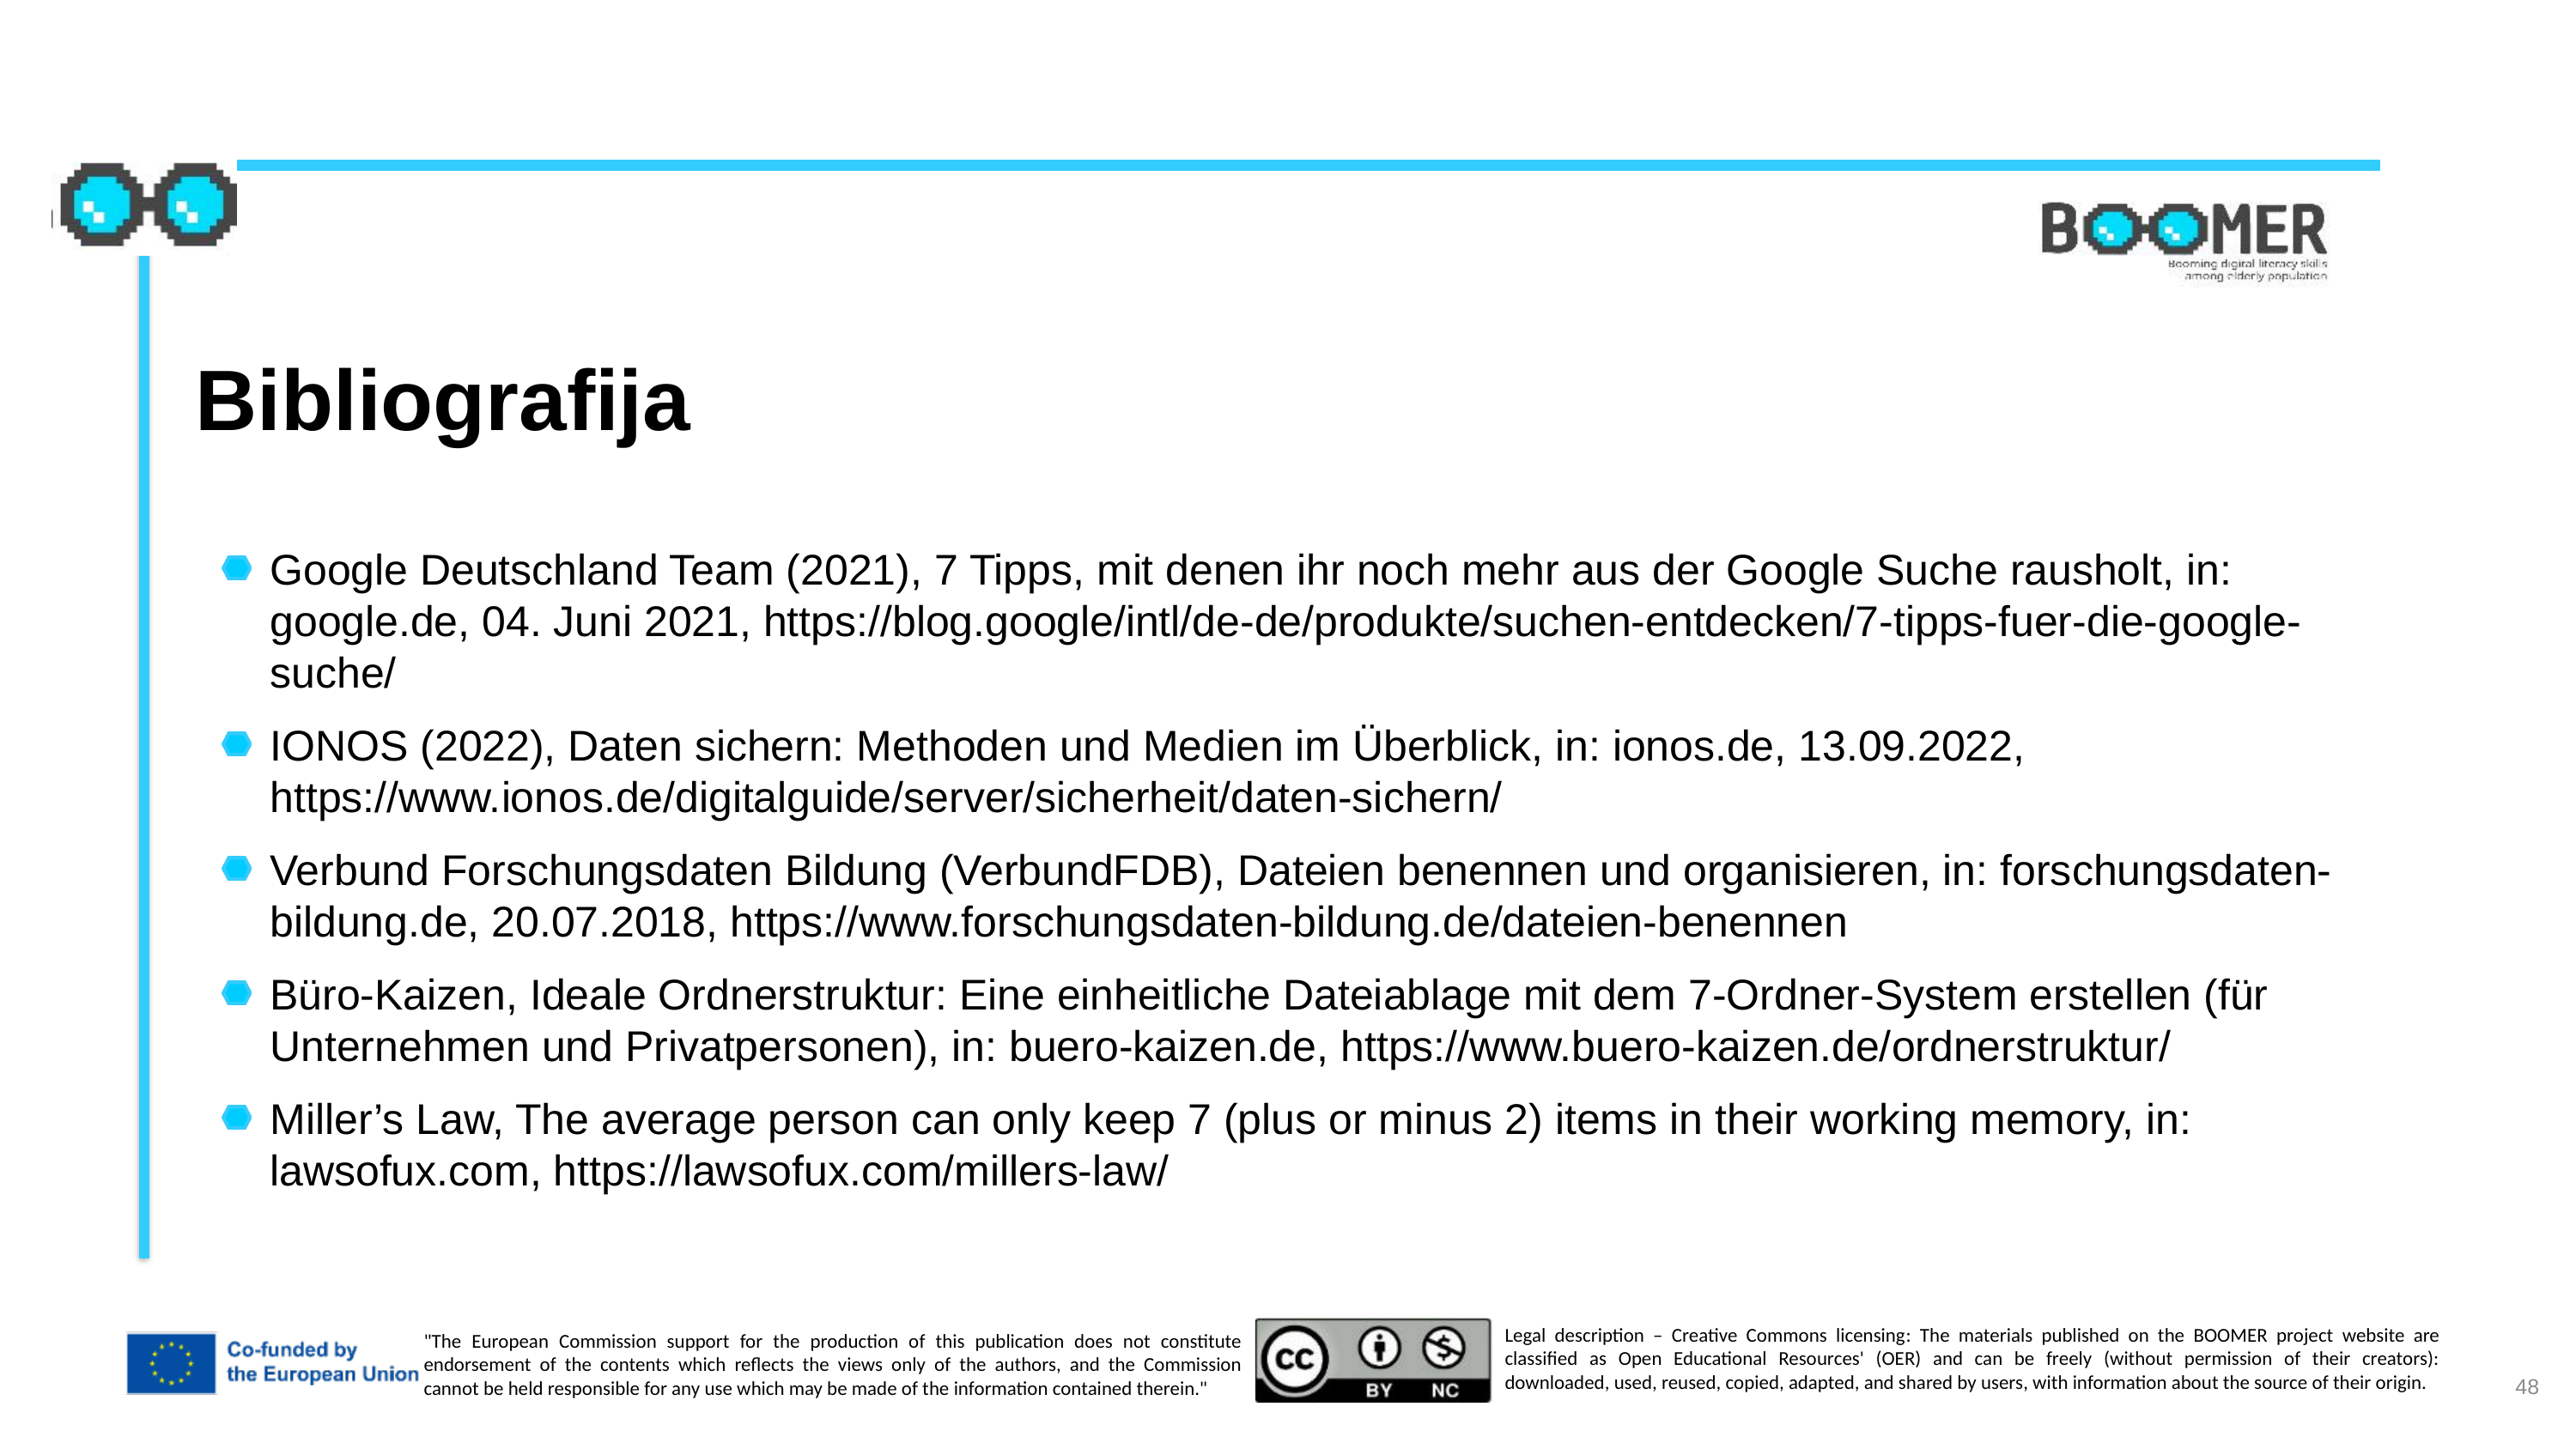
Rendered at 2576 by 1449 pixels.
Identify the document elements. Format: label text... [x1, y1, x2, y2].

text_box Bibliografija [182, 337, 1055, 455]
text_box 48 [1972, 1347, 2553, 1425]
picture [1255, 1318, 1492, 1403]
picture [52, 142, 237, 256]
picture [222, 980, 252, 1005]
picture [222, 731, 252, 756]
text_box Google Deutschland Team (2021), 7 Tipps, mit denen ihr noch mehr aus der Google Suche rausholt, in: google.de, 04. Juni 2021, https://blog.google/intl/de-de/produkte/suchen-entdecken/7-tipps-fuer-die-google-suche/ IONOS (2022), Daten sichern: Methoden und Medien im Überblick, in: ionos.de, 13.09.2022, https://www.ionos.de/digitalguide/server/sicherheit/daten-sichern/ Verbund Forschungsdaten Bildung (VerbundFDB), Dateien benennen und organisieren, in: forschungsdaten-bildung.de, 20.07.2018, https://www.forschungsdaten-bildung.de/dateien-benennen Büro-Kaizen, Ideale Ordnerstruktur: Eine einheitliche Dateiablage mit dem 7-Ordner-System erstellen (für Unternehmen und Privatpersonen), in: buero-kaizen.de, https://www.buero-kaizen.de/ordnerstruktur/ Miller’s Law, The average person can only keep 7 (plus or minus 2) items in their working memory, in: lawsofux.com, https://lawsofux.com/millers-law/ [209, 536, 2361, 632]
picture [222, 856, 252, 881]
picture [124, 1331, 441, 1397]
picture [222, 555, 252, 580]
picture [2038, 191, 2334, 288]
picture [222, 1105, 252, 1130]
